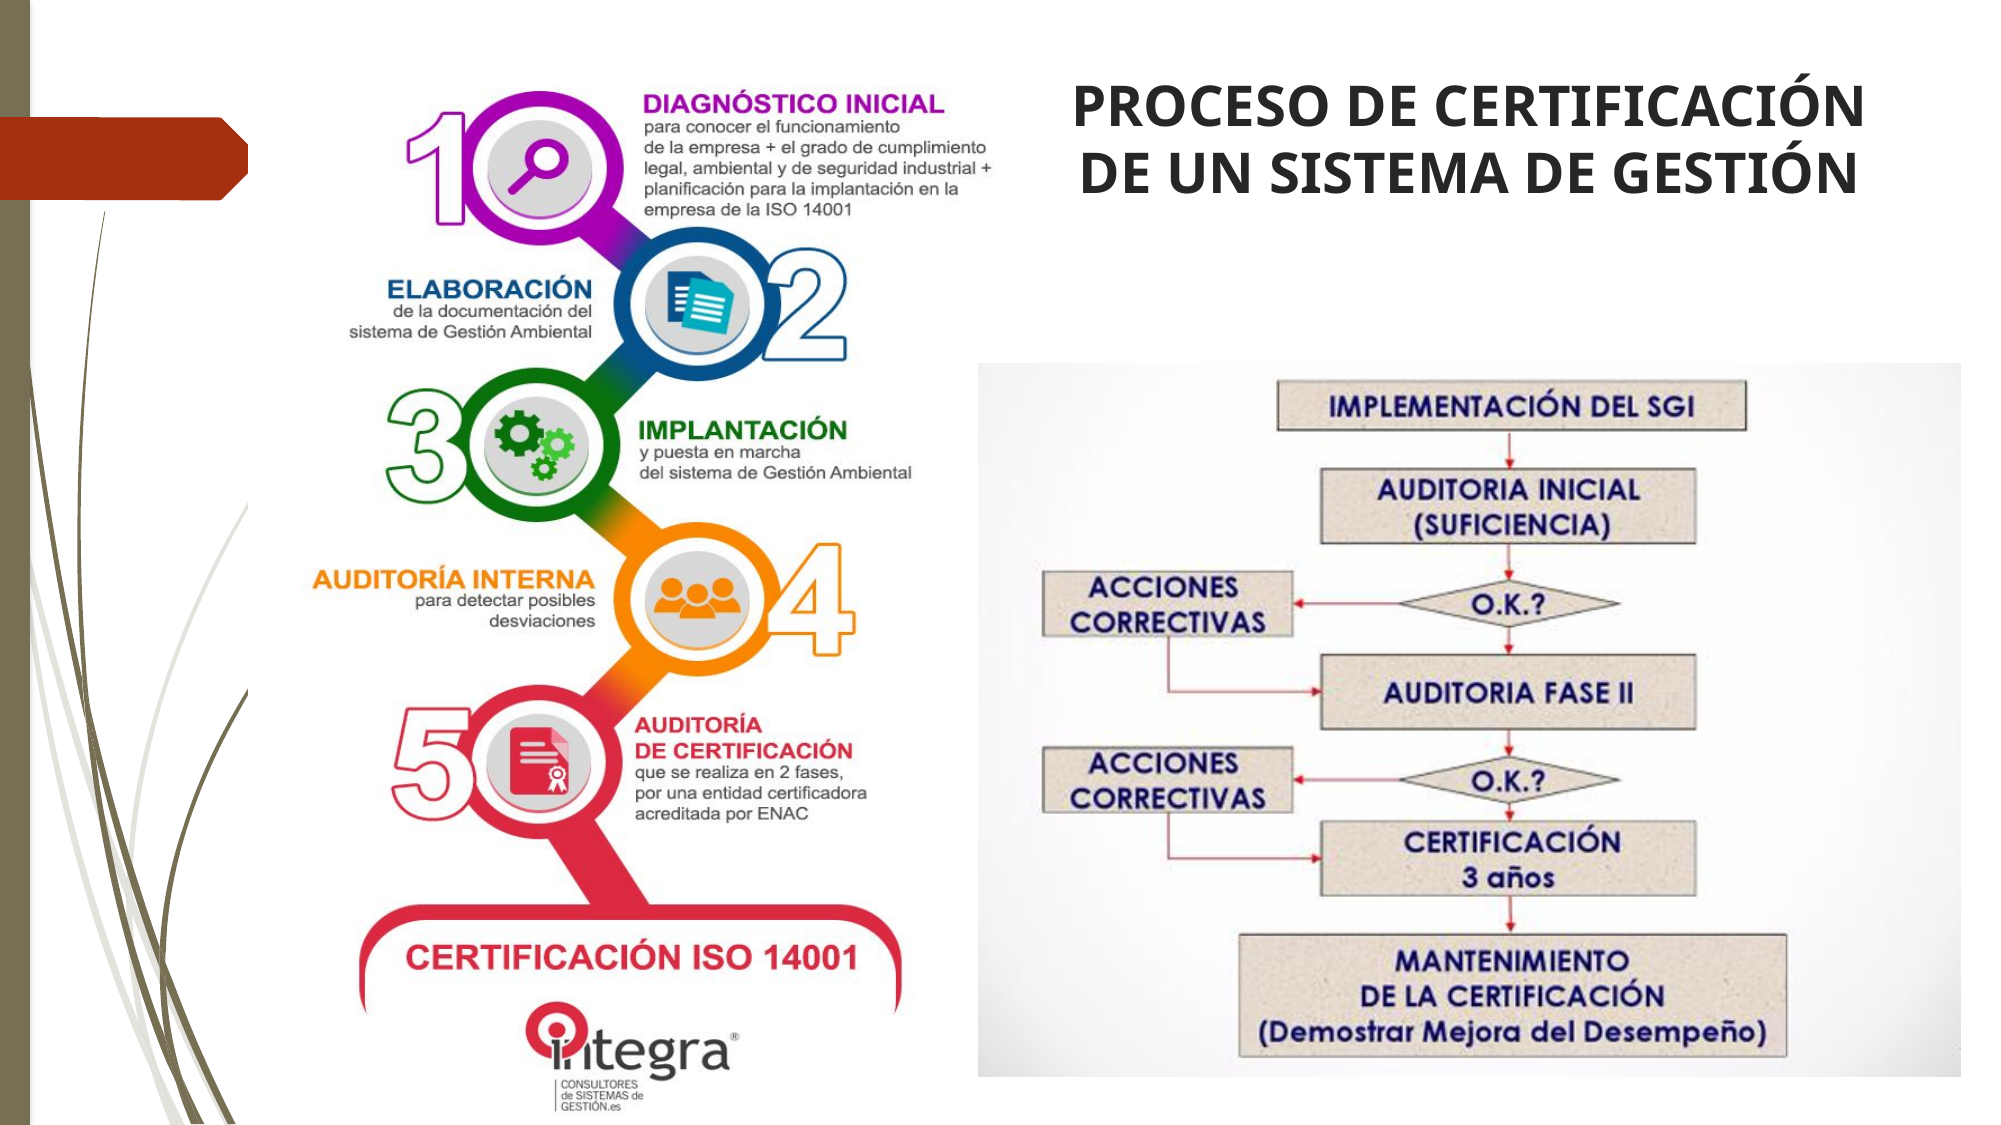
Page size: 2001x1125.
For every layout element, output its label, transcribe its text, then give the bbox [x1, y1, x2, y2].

title PROCESO DE CERTIFICACIÓN DE UN SISTEMA DE GESTIÓN [1054, 62, 1885, 273]
picture [247, 3, 1962, 1125]
